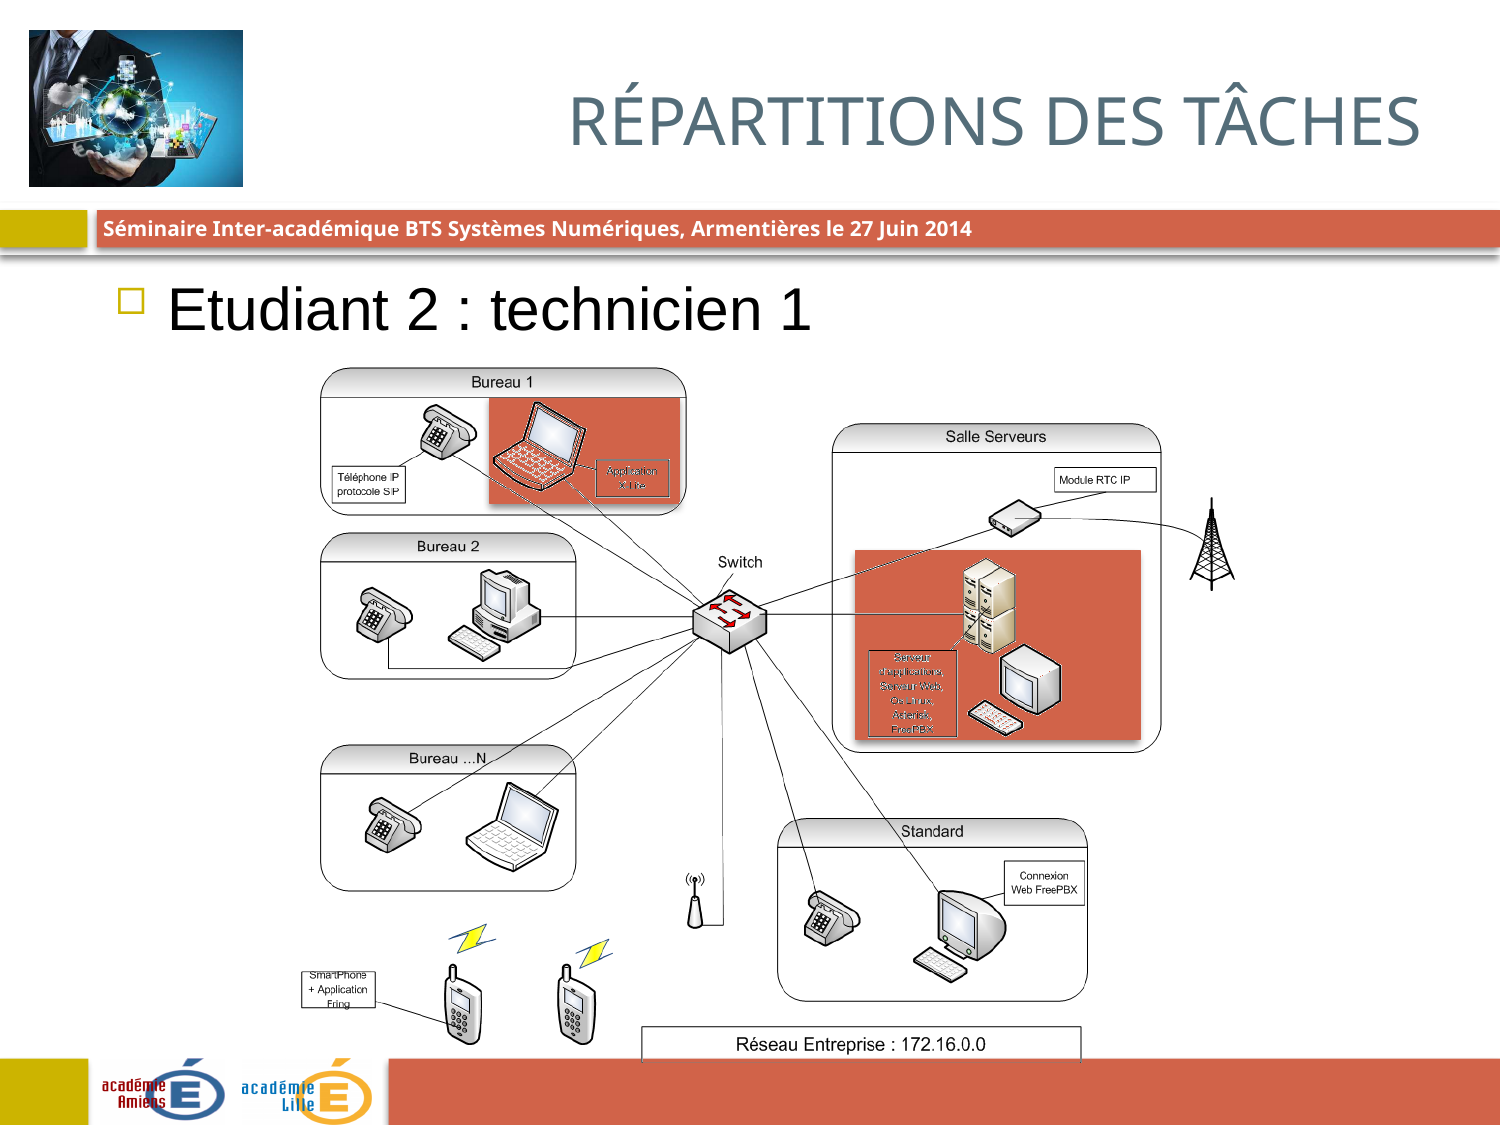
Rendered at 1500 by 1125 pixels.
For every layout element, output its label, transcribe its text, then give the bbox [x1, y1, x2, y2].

picture [242, 367, 1235, 1125]
picture [100, 1058, 225, 1125]
list Etudiant 2 : technicien 1 [100, 262, 1438, 1000]
picture [29, 30, 243, 187]
title RÉPARTITIONS DES TÂCHES [100, 37, 1438, 200]
